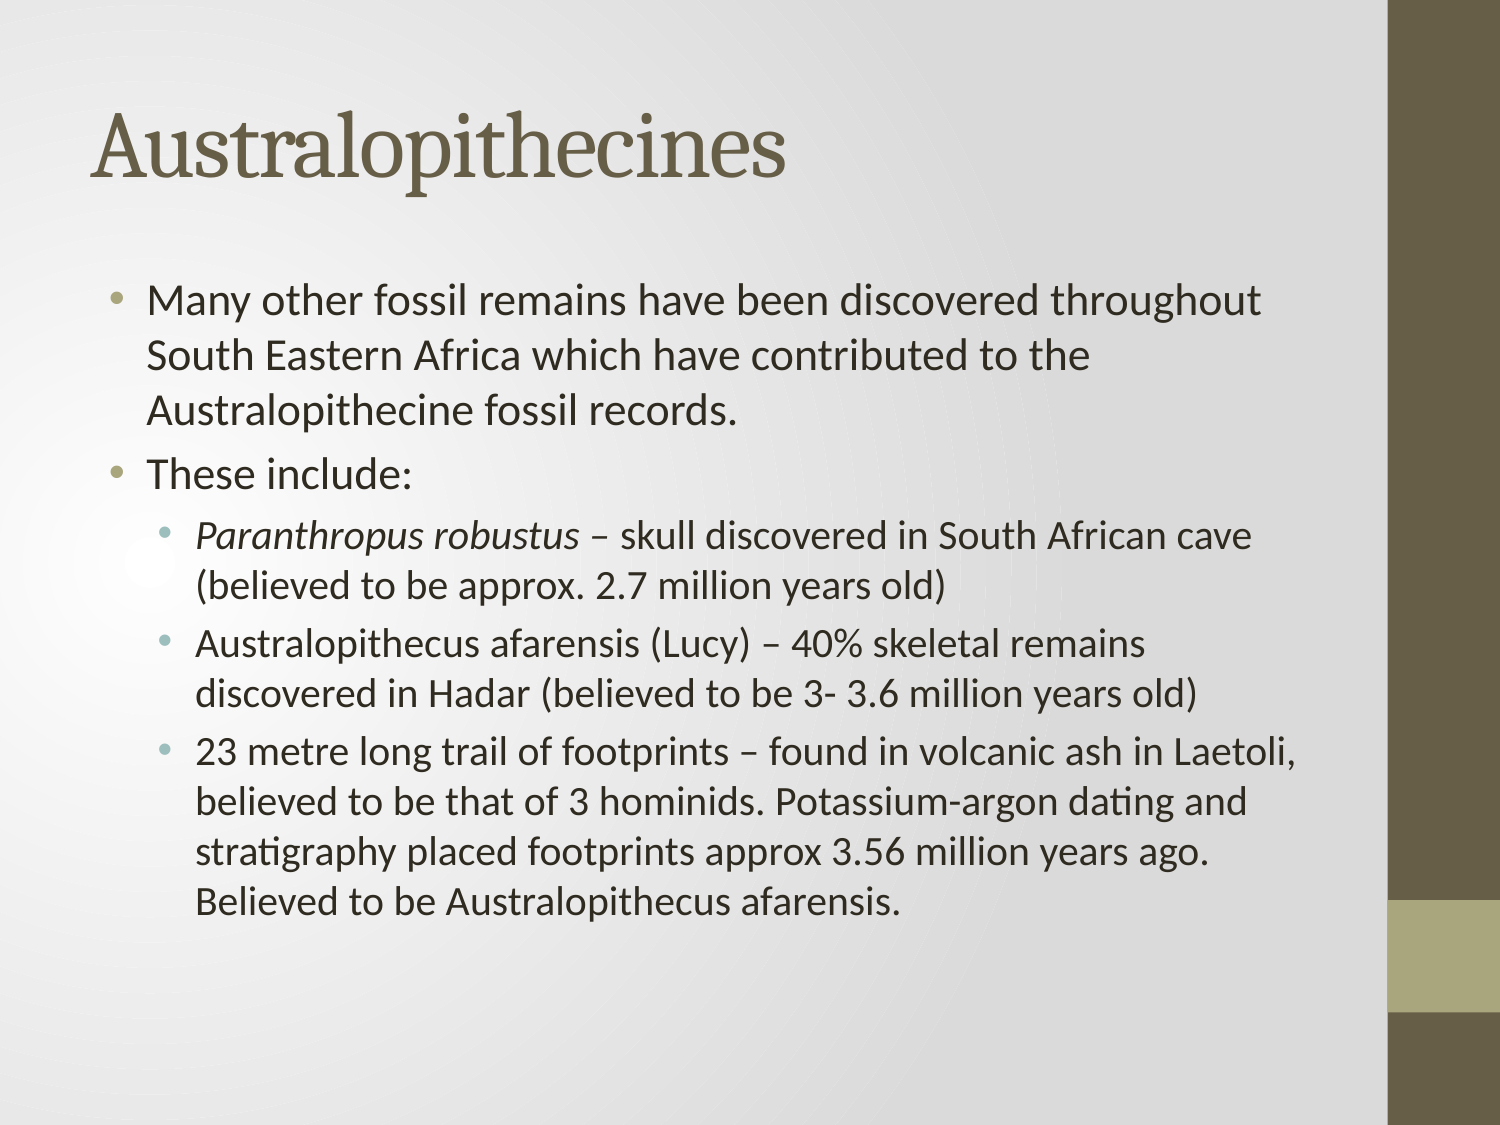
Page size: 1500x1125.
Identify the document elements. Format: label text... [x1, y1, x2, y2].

list Many other fossil remains have been discovered throughout South Eastern Africa which have contributed to the Australopithecine fossil records. These include: Paranthropus robustus – skull discovered in South African cave (believed to be approx. 2.7 million years old) Australopithecus afarensis (Lucy) – 40% skeletal remains discovered in Hadar (believed to be 3- 3.6 million years old) 23 metre long trail of footprints – found in volcanic ash in Laetoli, believed to be that of 3 hominids. Potassium-argon dating and stratigraphy placed footprints approx 3.56 million years ago. Believed to be Australopithecus afarensis. [75, 262, 1325, 1050]
title Australopithecines [75, 45, 1325, 233]
